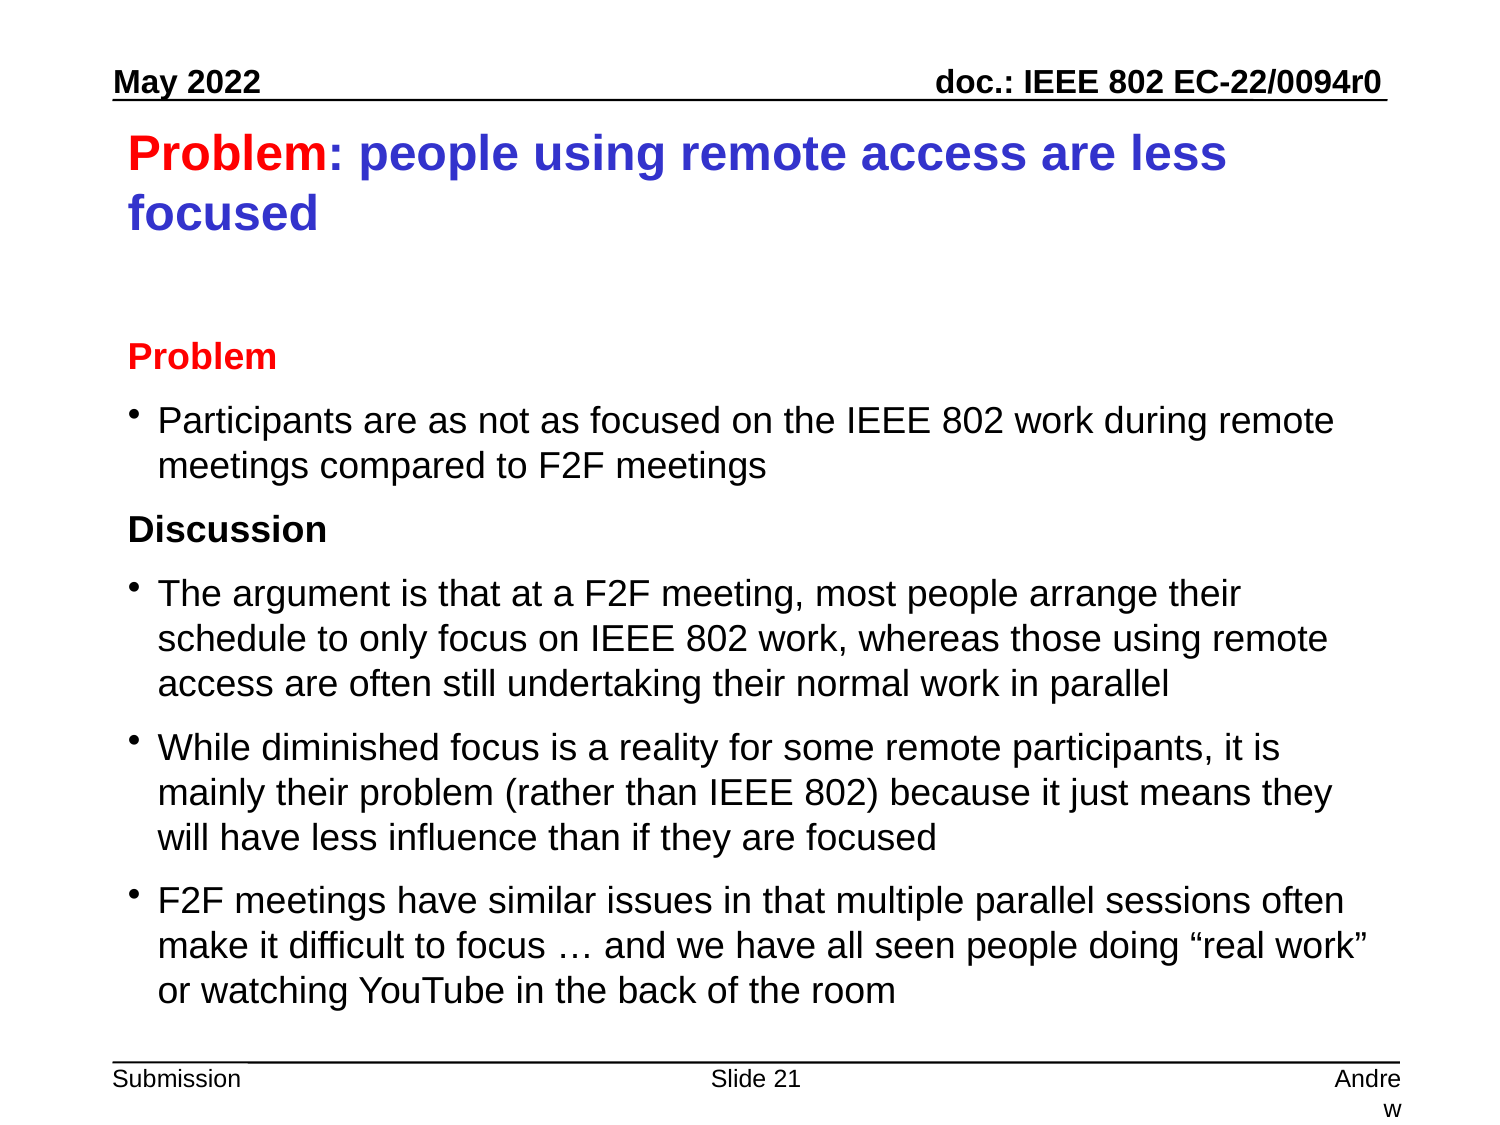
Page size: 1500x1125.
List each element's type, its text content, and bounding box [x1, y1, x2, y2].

list Problem Participants are as not as focused on the IEEE 802 work during remote meetings compared to F2F meetings Discussion The argument is that at a F2F meeting, most people arrange their schedule to only focus on IEEE 802 work, whereas those using remote access are often still undertaking their normal work in parallel While diminished focus is a reality for some remote participants, it is mainly their problem (rather than IEEE 802) because it just means they will have less influence than if they are focused F2F meetings have similar issues in that multiple parallel sessions often make it difficult to focus … and we have all seen people doing “real work” or watching YouTube in the back of the room [112, 324, 1388, 1000]
footer Andrew Myles, Cisco [1320, 1061, 1402, 1093]
title Problem: people using remote access are less focused [112, 112, 1388, 288]
slide_number Slide 21 [709, 1061, 803, 1093]
